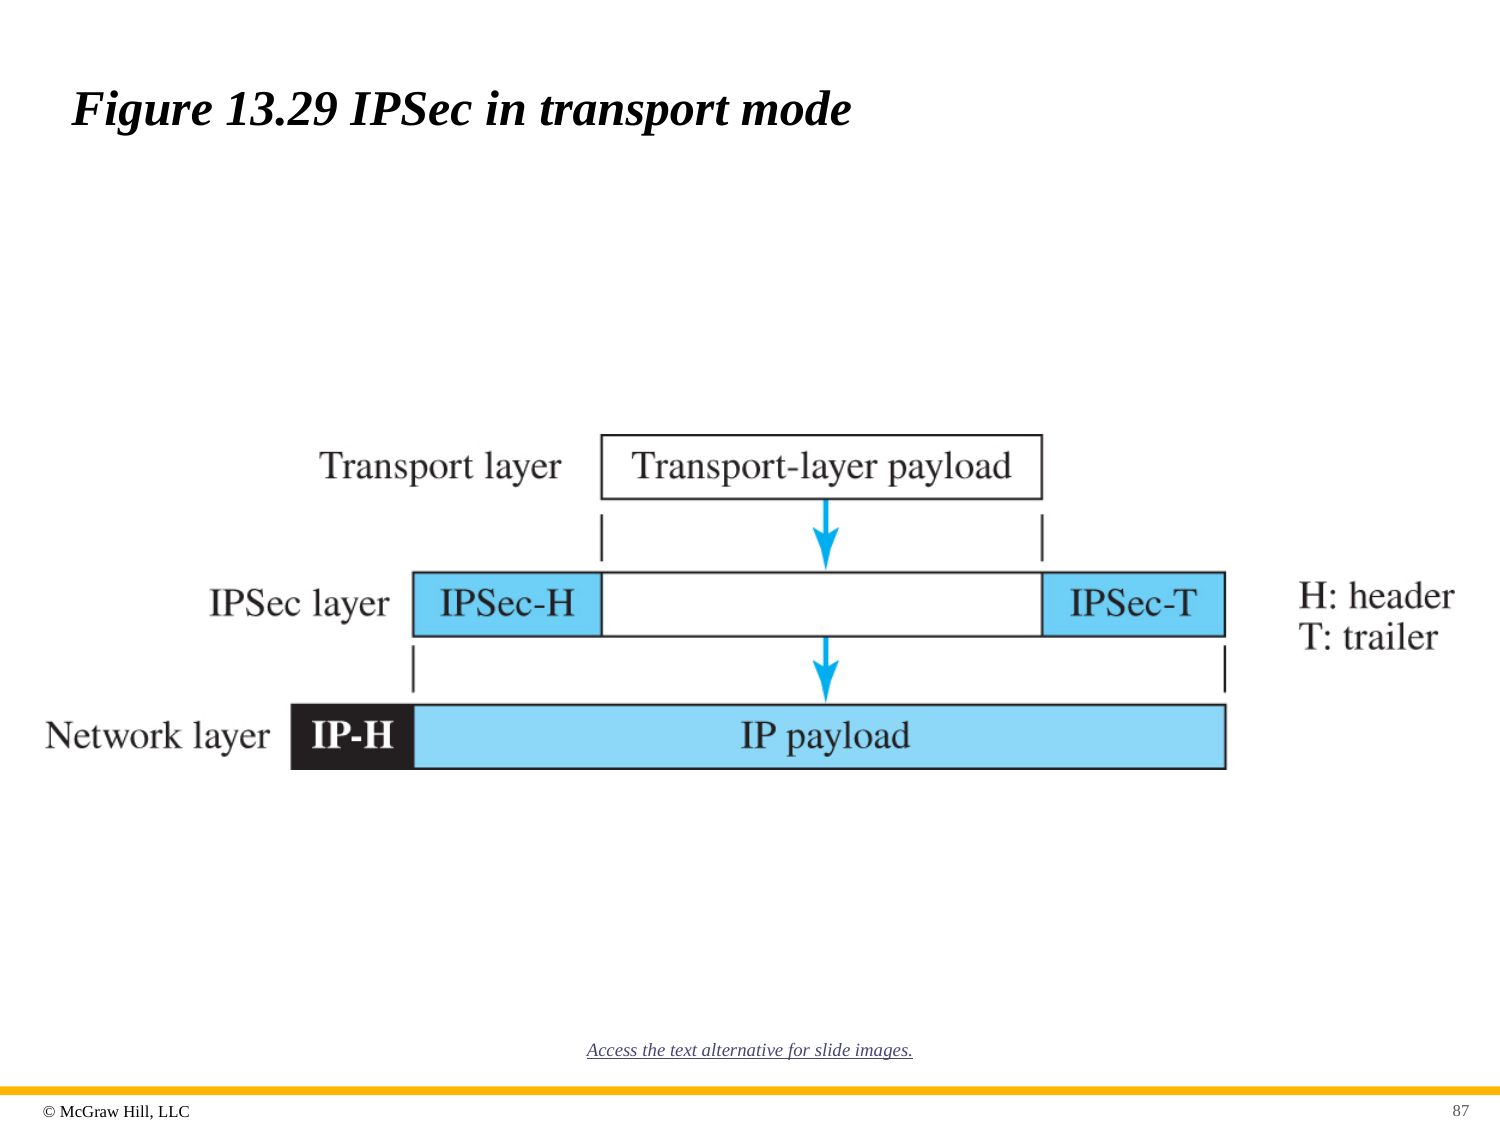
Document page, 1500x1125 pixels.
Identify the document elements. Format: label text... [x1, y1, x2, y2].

slide_number 87 [1418, 1096, 1477, 1123]
list Access the text alternative for slide images. [525, 1033, 975, 1066]
picture [44, 434, 1455, 770]
title Figure 13.29 IPSec in transport mode [56, 50, 1444, 162]
